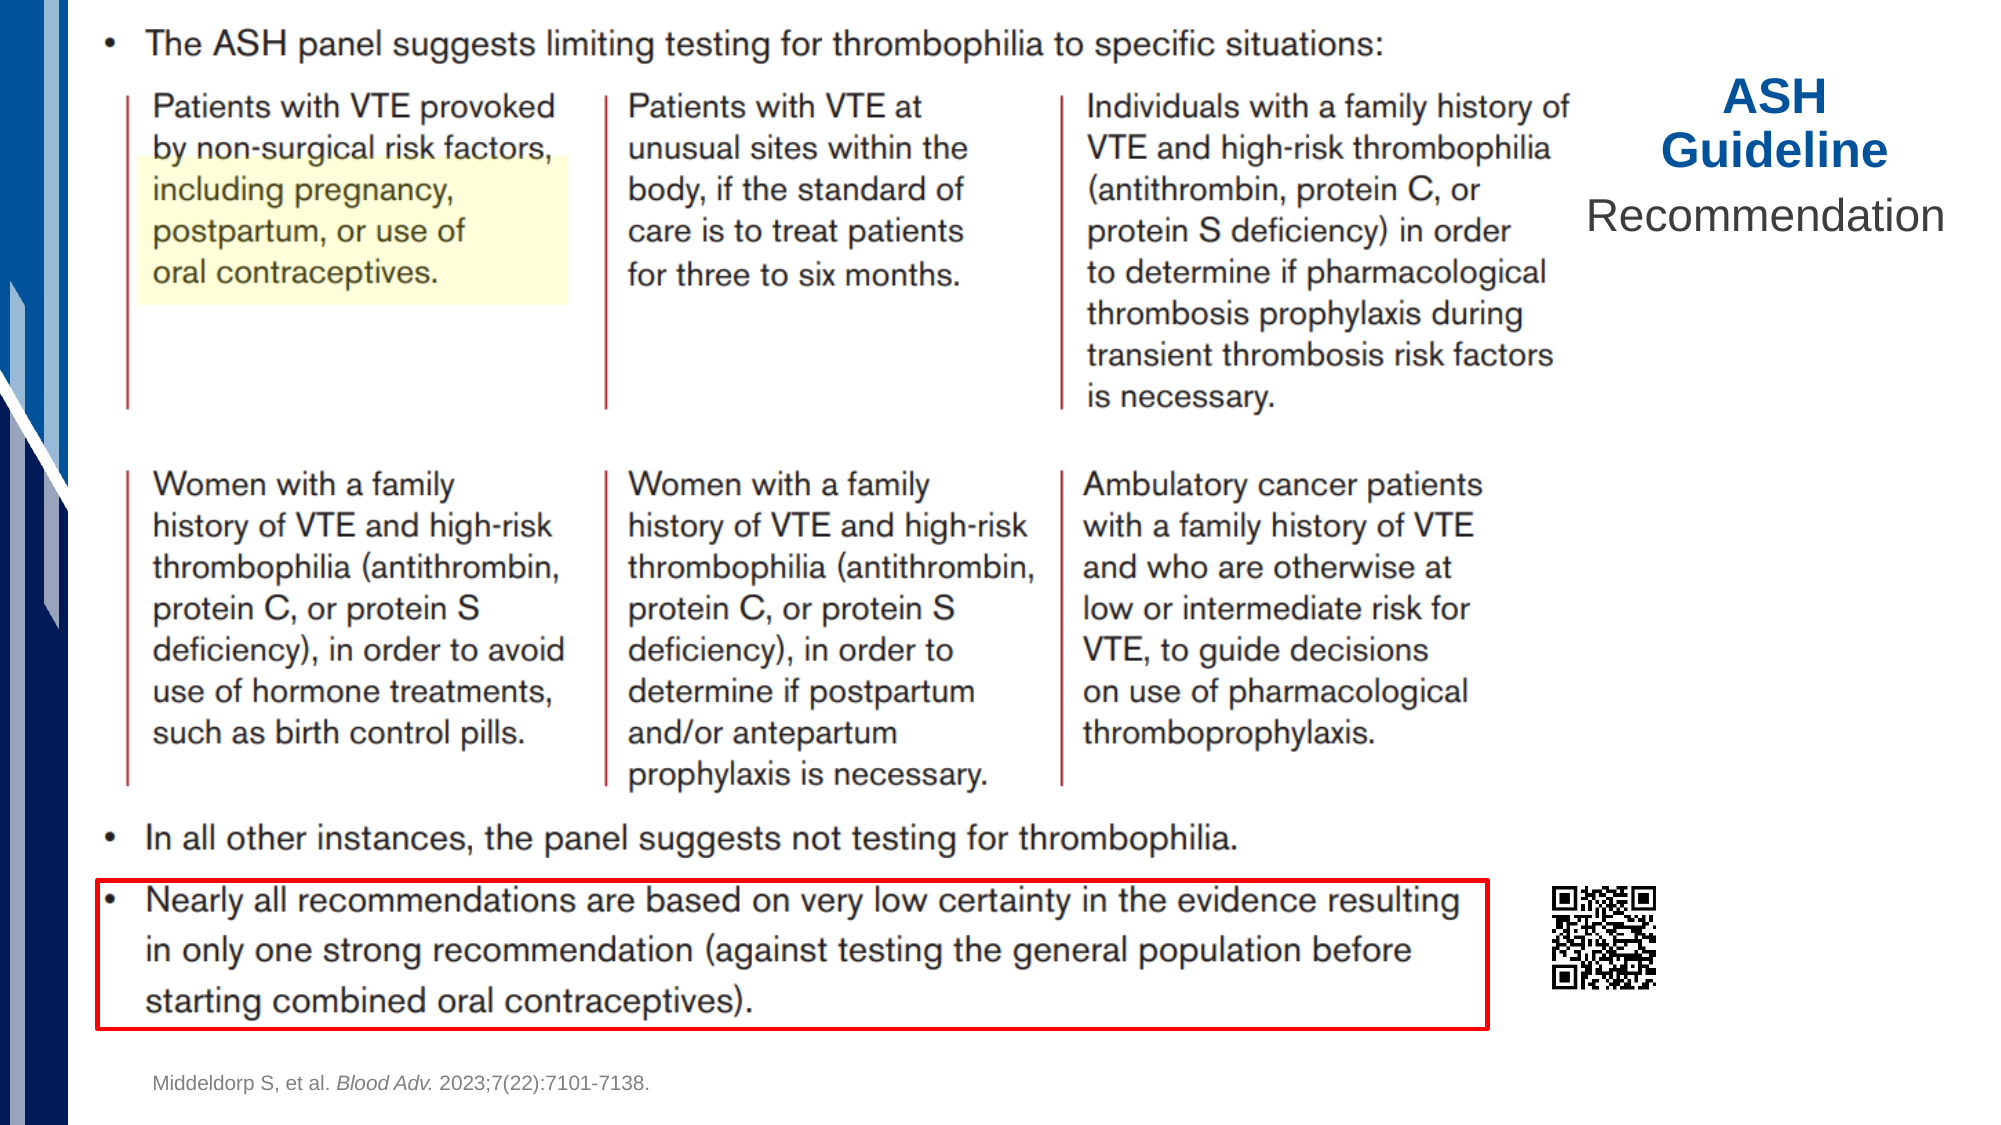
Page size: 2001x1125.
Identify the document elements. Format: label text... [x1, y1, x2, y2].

footer Middeldorp S, et al. Blood Adv. 2023;7(22):7101-7138. [137, 1042, 1863, 1103]
picture [0, 0, 68, 1125]
list Recommendation [1585, 178, 2000, 283]
picture [97, 0, 1661, 1030]
title ASH Guideline [1623, 41, 1926, 178]
